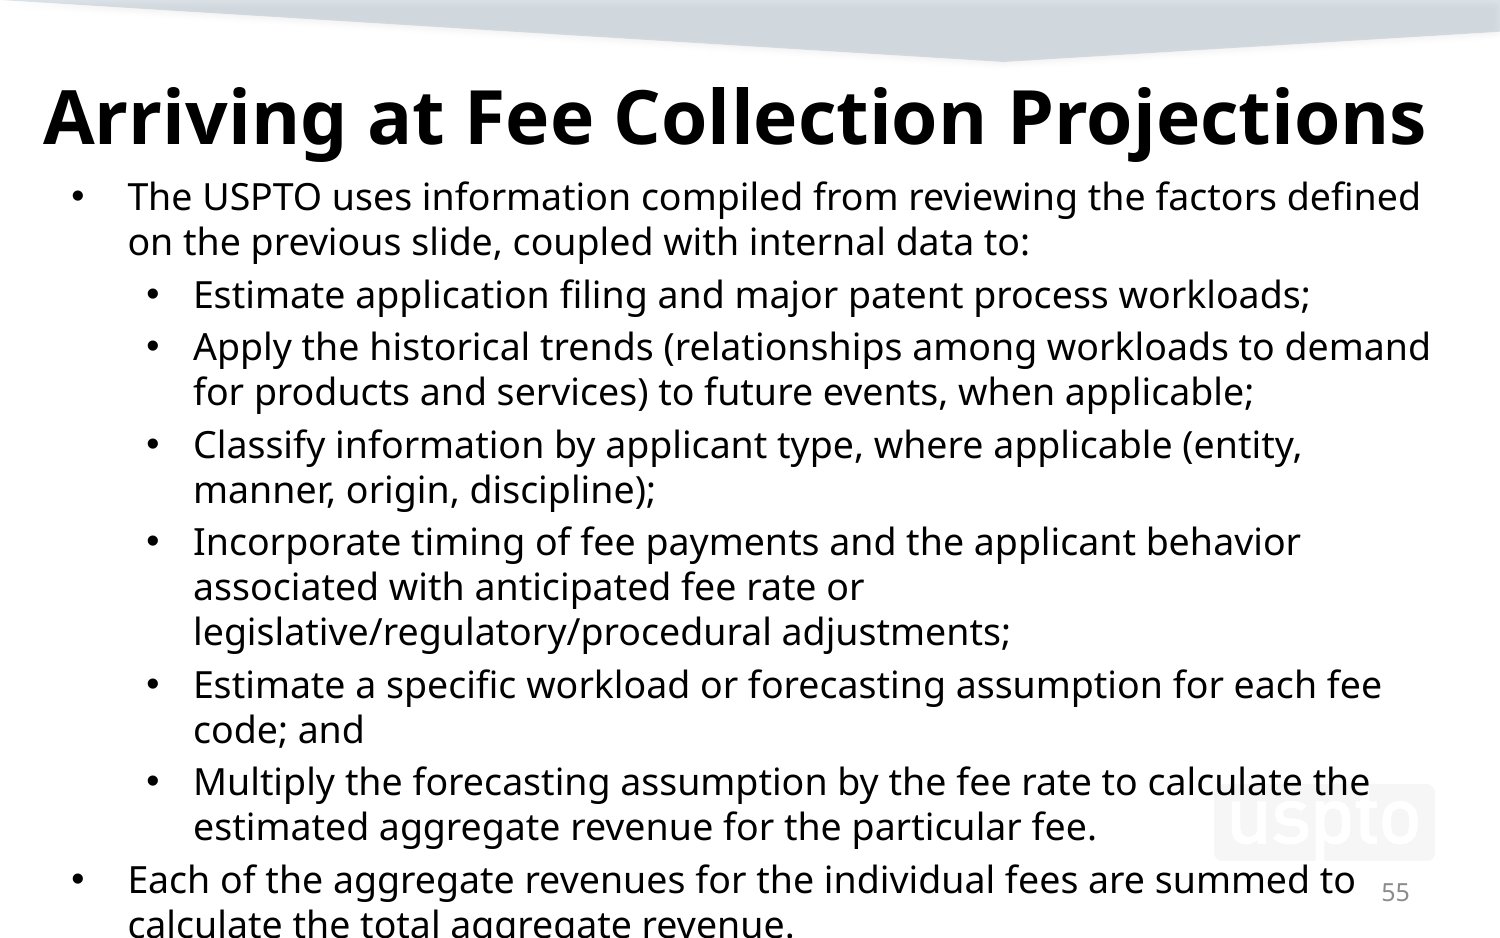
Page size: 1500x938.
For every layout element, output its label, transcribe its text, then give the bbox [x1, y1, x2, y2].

slide_number 55 [1074, 868, 1425, 919]
title Arriving at Fee Collection Projections [28, 62, 1482, 207]
list The USPTO uses information compiled from reviewing the factors defined on the previous slide, coupled with internal data to: Estimate application filing and major patent process workloads; Apply the historical trends (relationships among workloads to demand for products and services) to future events, when applicable; Classify information by applicant type, where applicable (entity, manner, origin, discipline); Incorporate timing of fee payments and the applicant behavior associated with anticipated fee rate or legislative/regulatory/procedural adjustments; Estimate a specific workload or forecasting assumption for each fee code; and Multiply the forecasting assumption by the fee rate to calculate the estimated aggregate revenue for the particular fee. Each of the aggregate revenues for the individual fees are summed to calculate the total aggregate revenue. [56, 165, 1469, 854]
